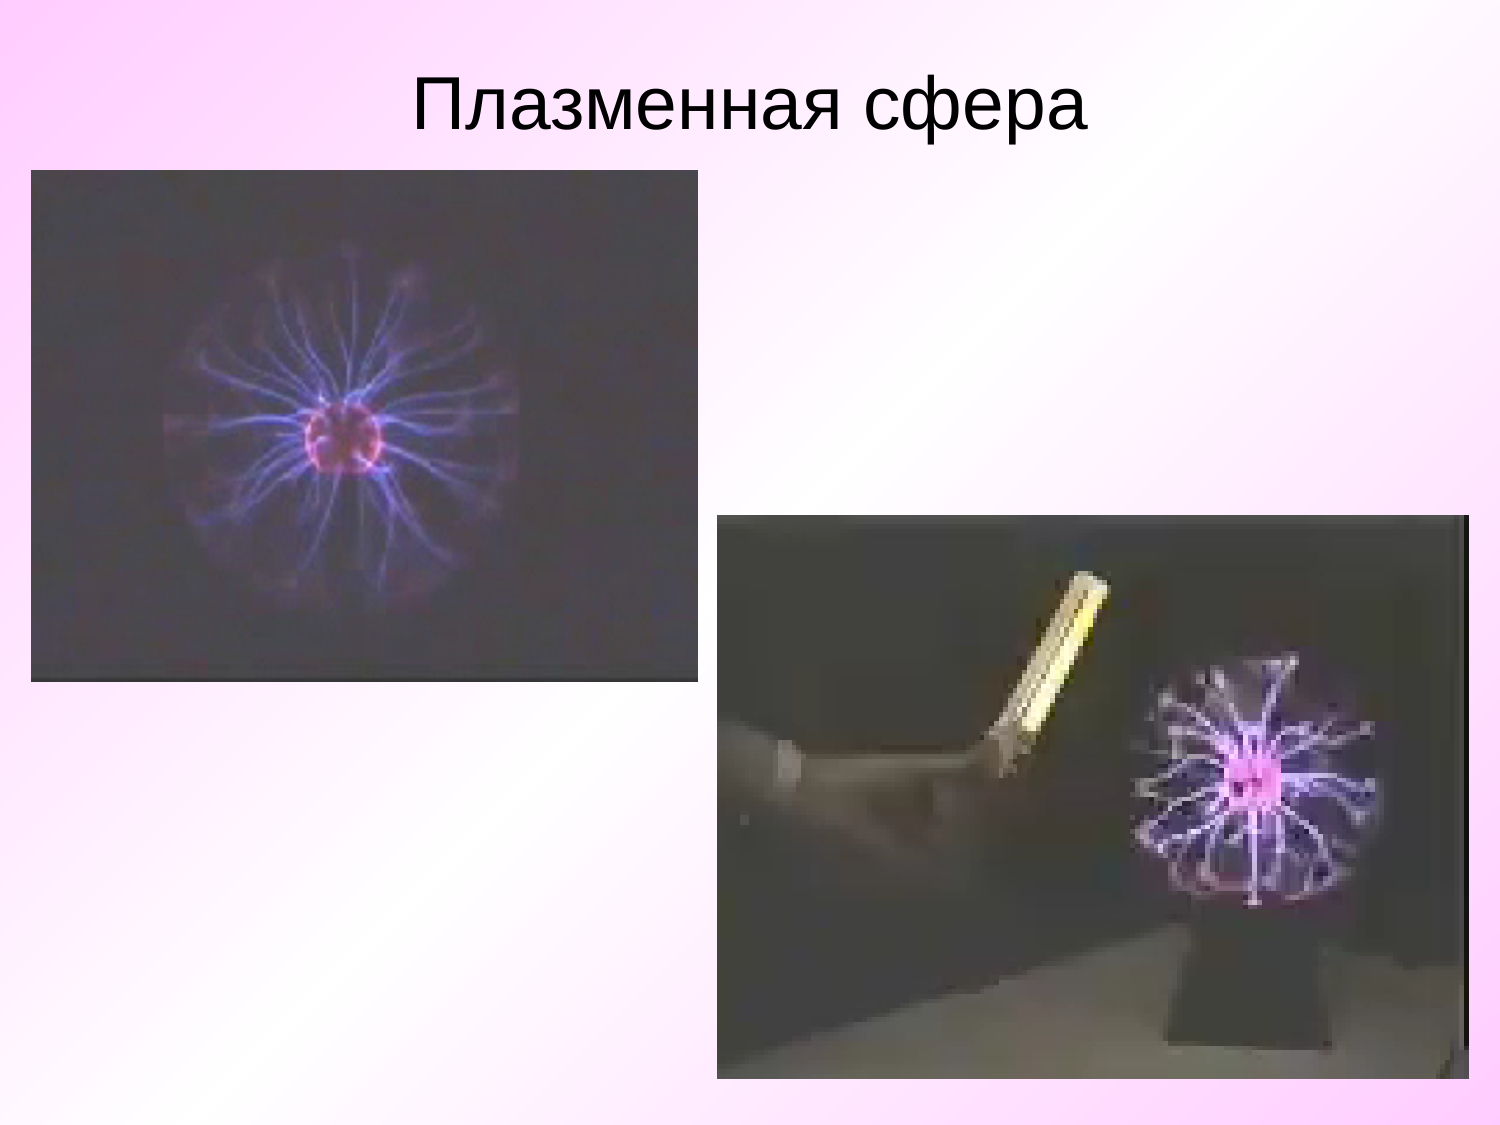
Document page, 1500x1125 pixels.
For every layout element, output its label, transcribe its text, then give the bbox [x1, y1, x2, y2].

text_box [30, 169, 699, 682]
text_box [716, 515, 1470, 1080]
title Плазменная сфера [75, 45, 1425, 155]
